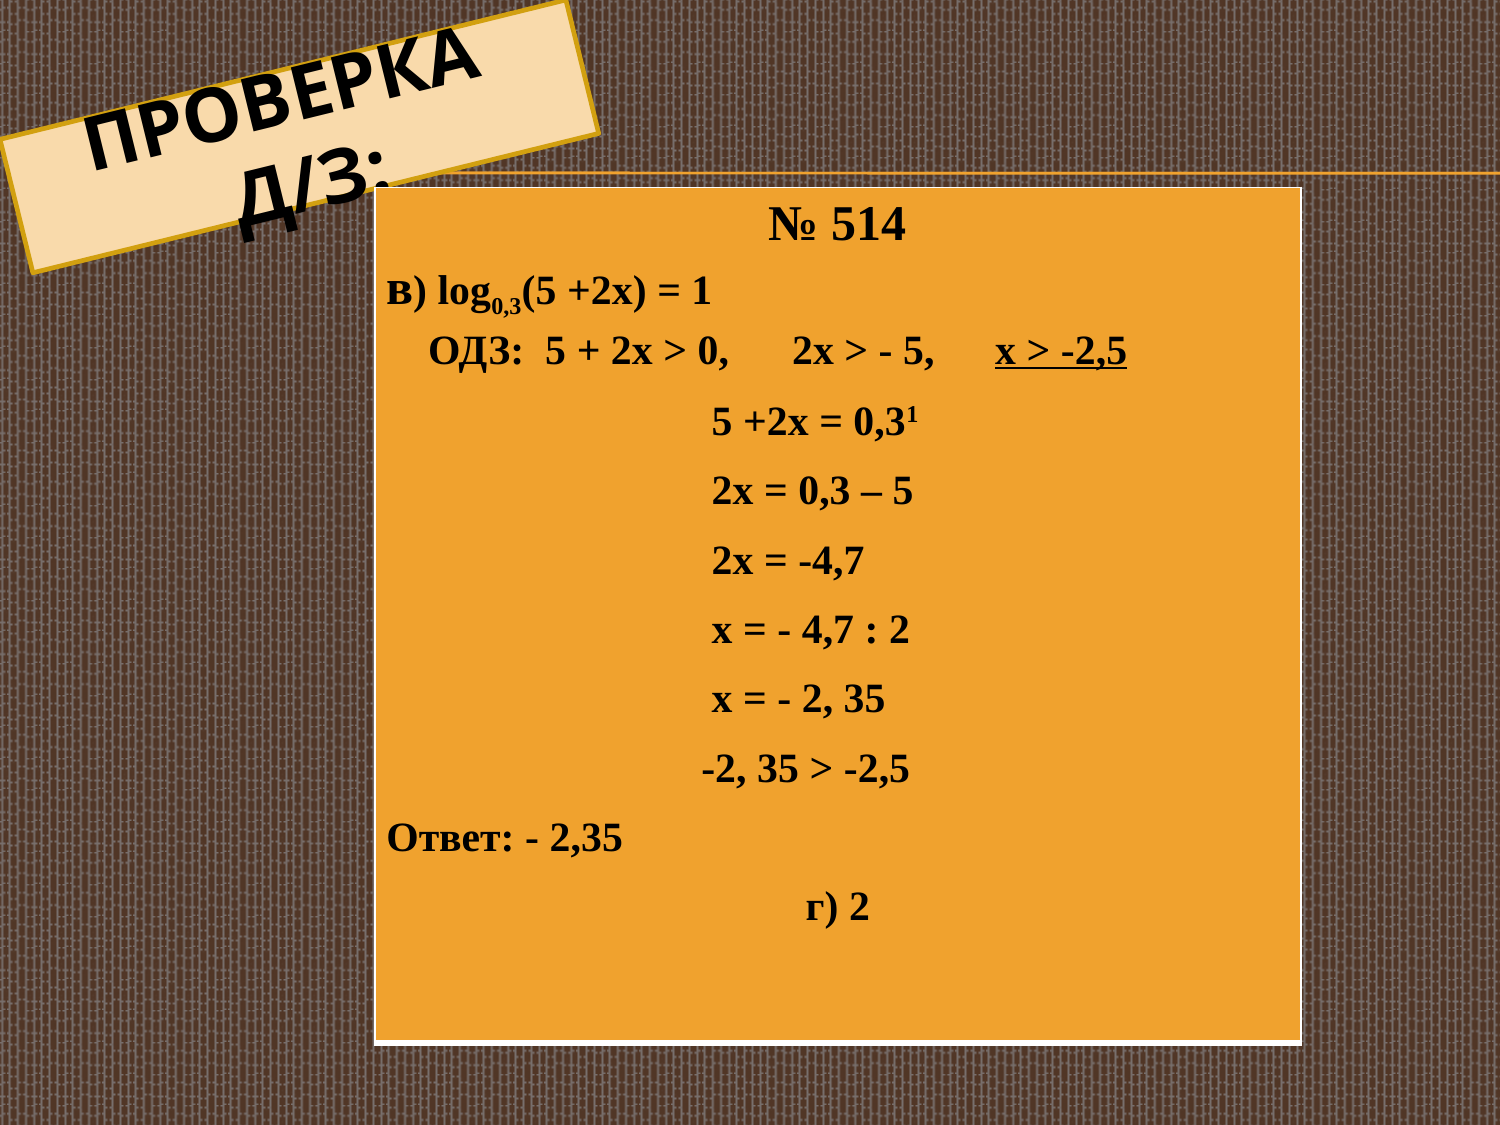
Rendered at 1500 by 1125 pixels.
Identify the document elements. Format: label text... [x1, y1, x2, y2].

table_header № 514 в) log0,3(5 +2х) = 1 ОДЗ: 5 + 2х > 0, 2х > - 5, х > -2,5 5 +2х = 0,31 2х = 0,3 – 5 2х = -4,7 х = - 4,7 : 2 х = - 2, 35 -2, 35 > -2,5 Ответ: - 2,35 г) 2 [376, 188, 1300, 1040]
title ПРОВЕРКА Д/З: [0, 0, 599, 273]
